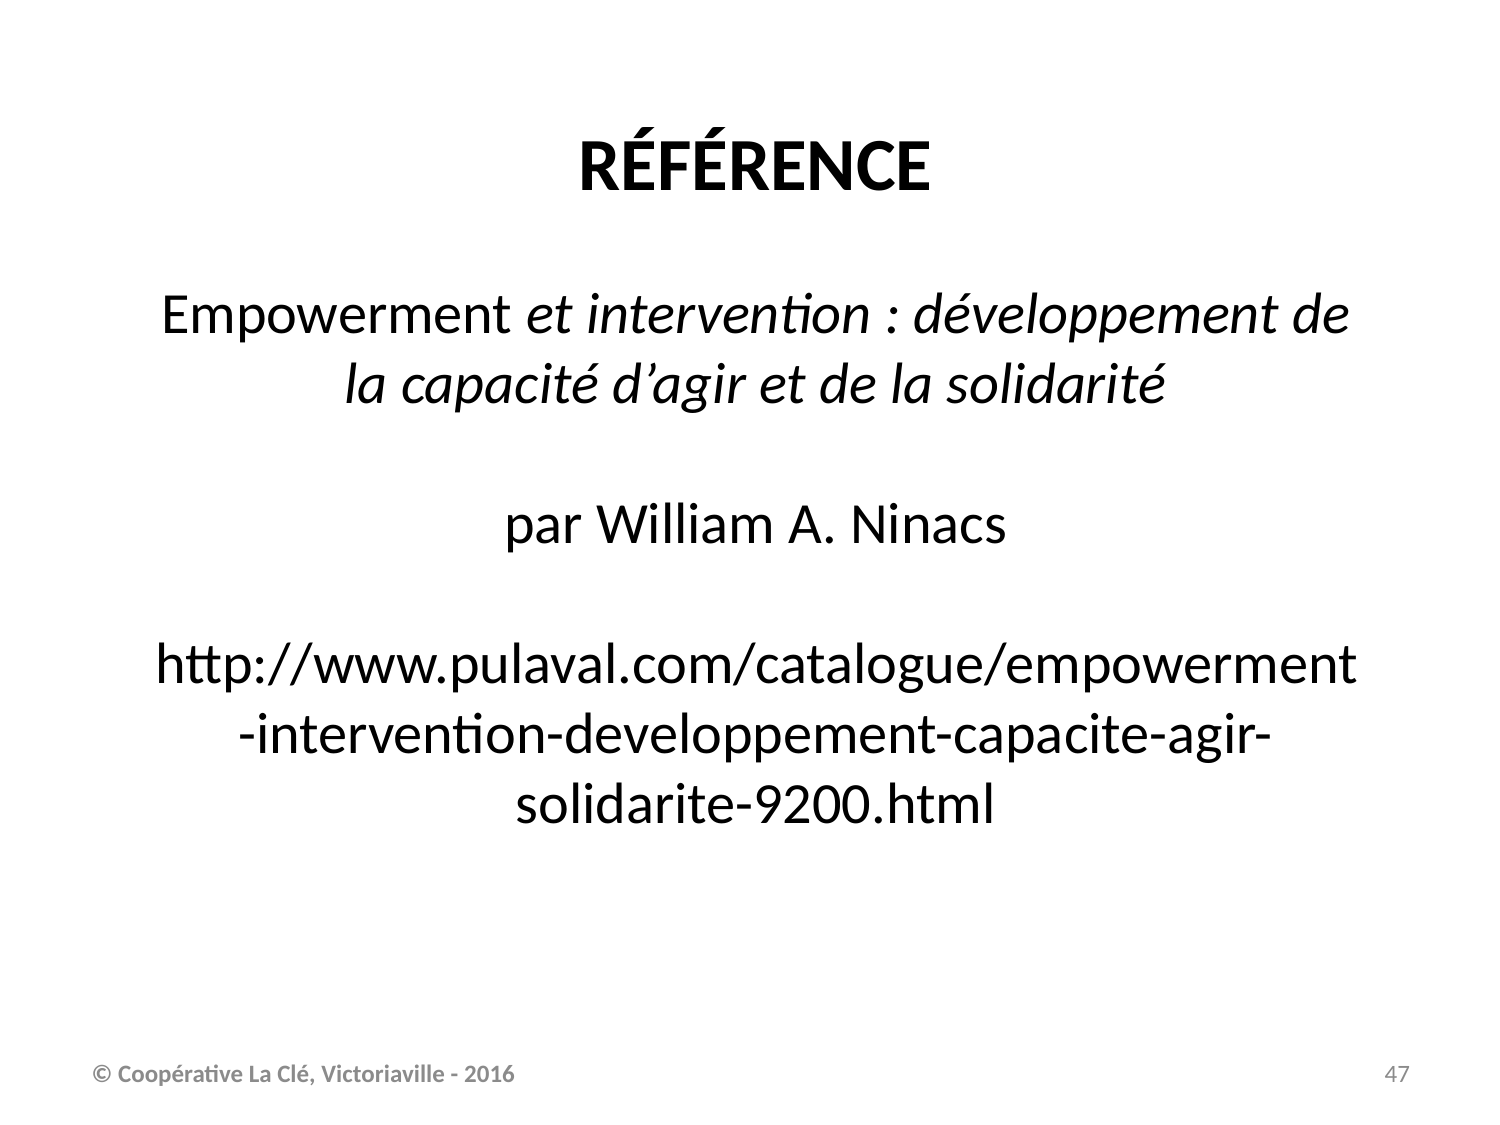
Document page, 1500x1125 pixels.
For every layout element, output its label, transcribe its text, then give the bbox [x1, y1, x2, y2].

text_box référence Empowerment et intervention : développement de la capacité d’agir et de la solidarité par William A. Ninacs http://www.pulaval.com/catalogue/empowerment-intervention-developpement-capacite-agir-solidarite-9200.html [135, 107, 1376, 965]
footer © Coopérative La Clé, Victoriaville - 2016 [76, 1042, 552, 1103]
slide_number 47 [1074, 1042, 1425, 1103]
